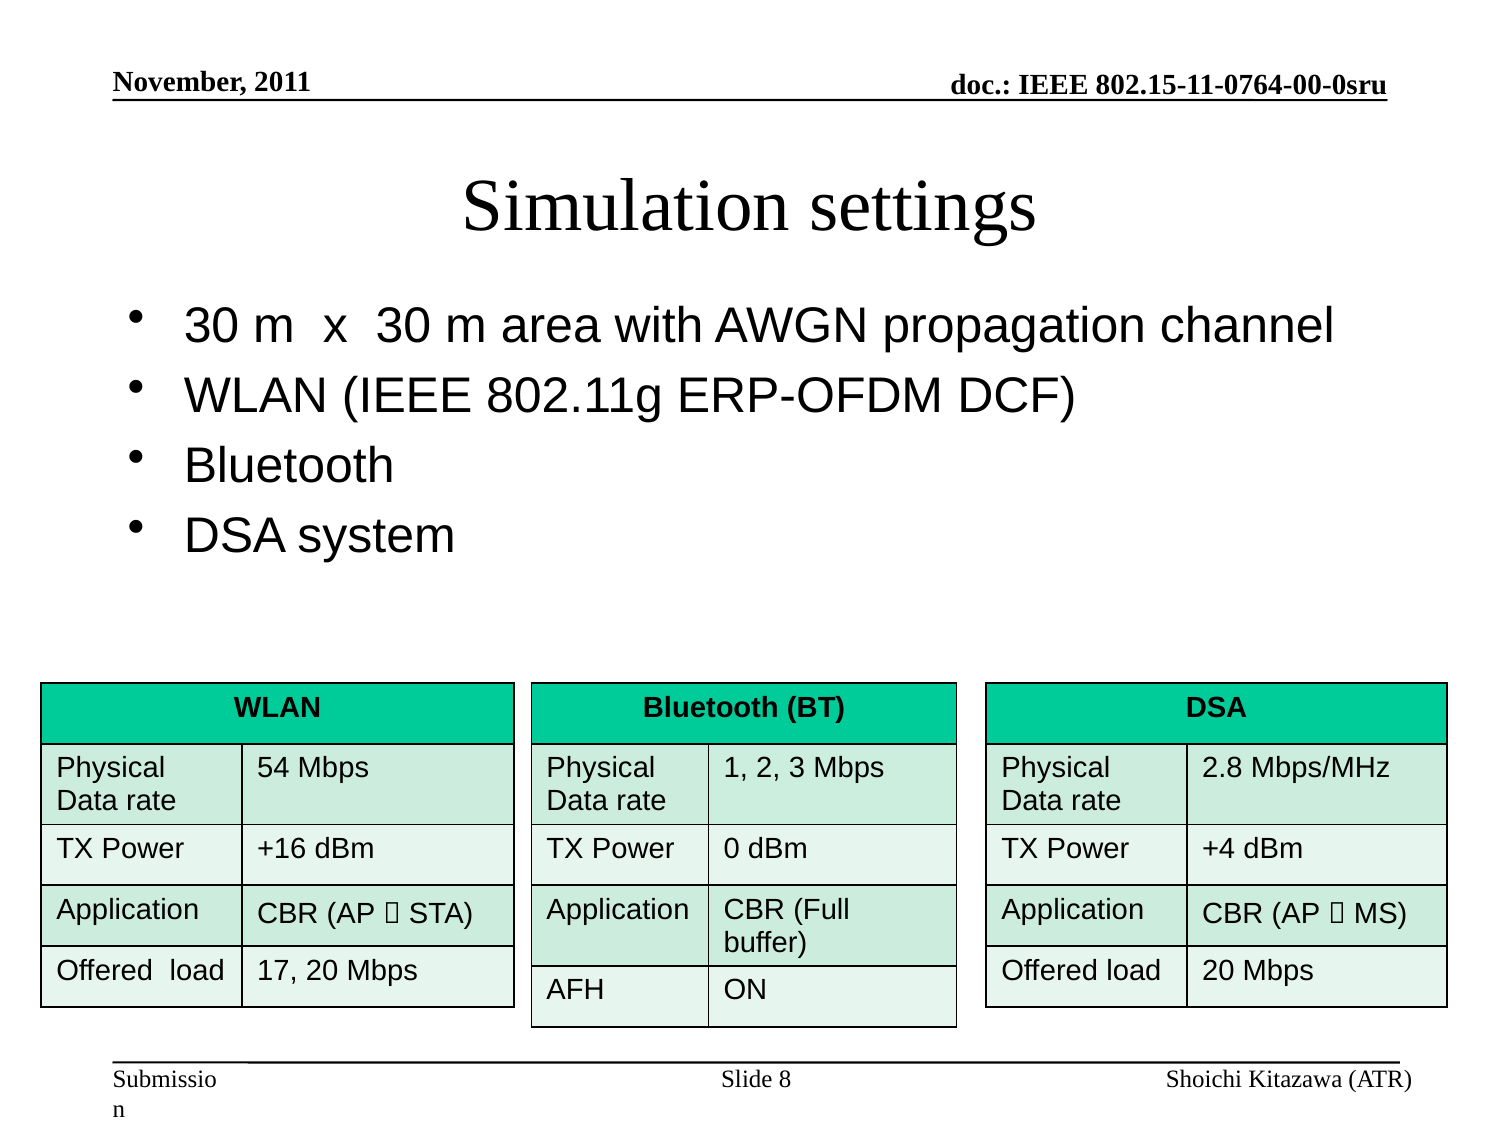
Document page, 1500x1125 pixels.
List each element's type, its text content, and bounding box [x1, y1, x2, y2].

table_header DSA [987, 684, 1446, 743]
table_cell CBR (AP  STA) [243, 886, 513, 945]
table_cell 54 Mbps [243, 745, 513, 824]
table_cell +4 dBm [1188, 825, 1446, 884]
table_cell +16 dBm [243, 825, 513, 884]
table_cell 20 Mbps [1188, 947, 1446, 1006]
table_cell Physical Data rate [987, 745, 1186, 824]
table_cell Application [532, 886, 708, 965]
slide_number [112, 62, 375, 98]
table_cell 1, 2, 3 Mbps [709, 745, 956, 824]
table_cell 2.8 Mbps/MHz [1188, 745, 1446, 824]
table_cell Offered load [42, 947, 241, 1006]
footer Shoichi Kitazawa (ATR) [900, 1062, 1413, 1093]
table_cell Physical Data rate [532, 745, 708, 824]
table_cell 0 dBm [709, 825, 956, 884]
text_box 30 m x 30 m area with AWGN propagation channel WLAN (IEEE 802.11g ERP-OFDM DCF) Bluetooth DSA system [112, 284, 1388, 841]
table_cell Application [42, 886, 241, 945]
table_cell ON [709, 967, 956, 1026]
table_cell Physical Data rate [42, 745, 241, 824]
table_cell CBR (Full buffer) [709, 886, 956, 965]
table_header WLAN [42, 684, 513, 743]
table_header Bluetooth (BT) [532, 684, 956, 743]
table_cell TX Power [532, 825, 708, 884]
table_cell AFH [532, 967, 708, 1026]
table_cell TX Power [42, 825, 241, 884]
table_cell Offered load [987, 947, 1186, 1006]
table_cell CBR (AP  MS) [1188, 886, 1446, 945]
table_cell 17, 20 Mbps [243, 947, 513, 1006]
table_cell Application [987, 886, 1186, 945]
slide_number Slide 8 [712, 1062, 800, 1093]
table_cell TX Power [987, 825, 1186, 884]
title Simulation settings [112, 112, 1388, 284]
